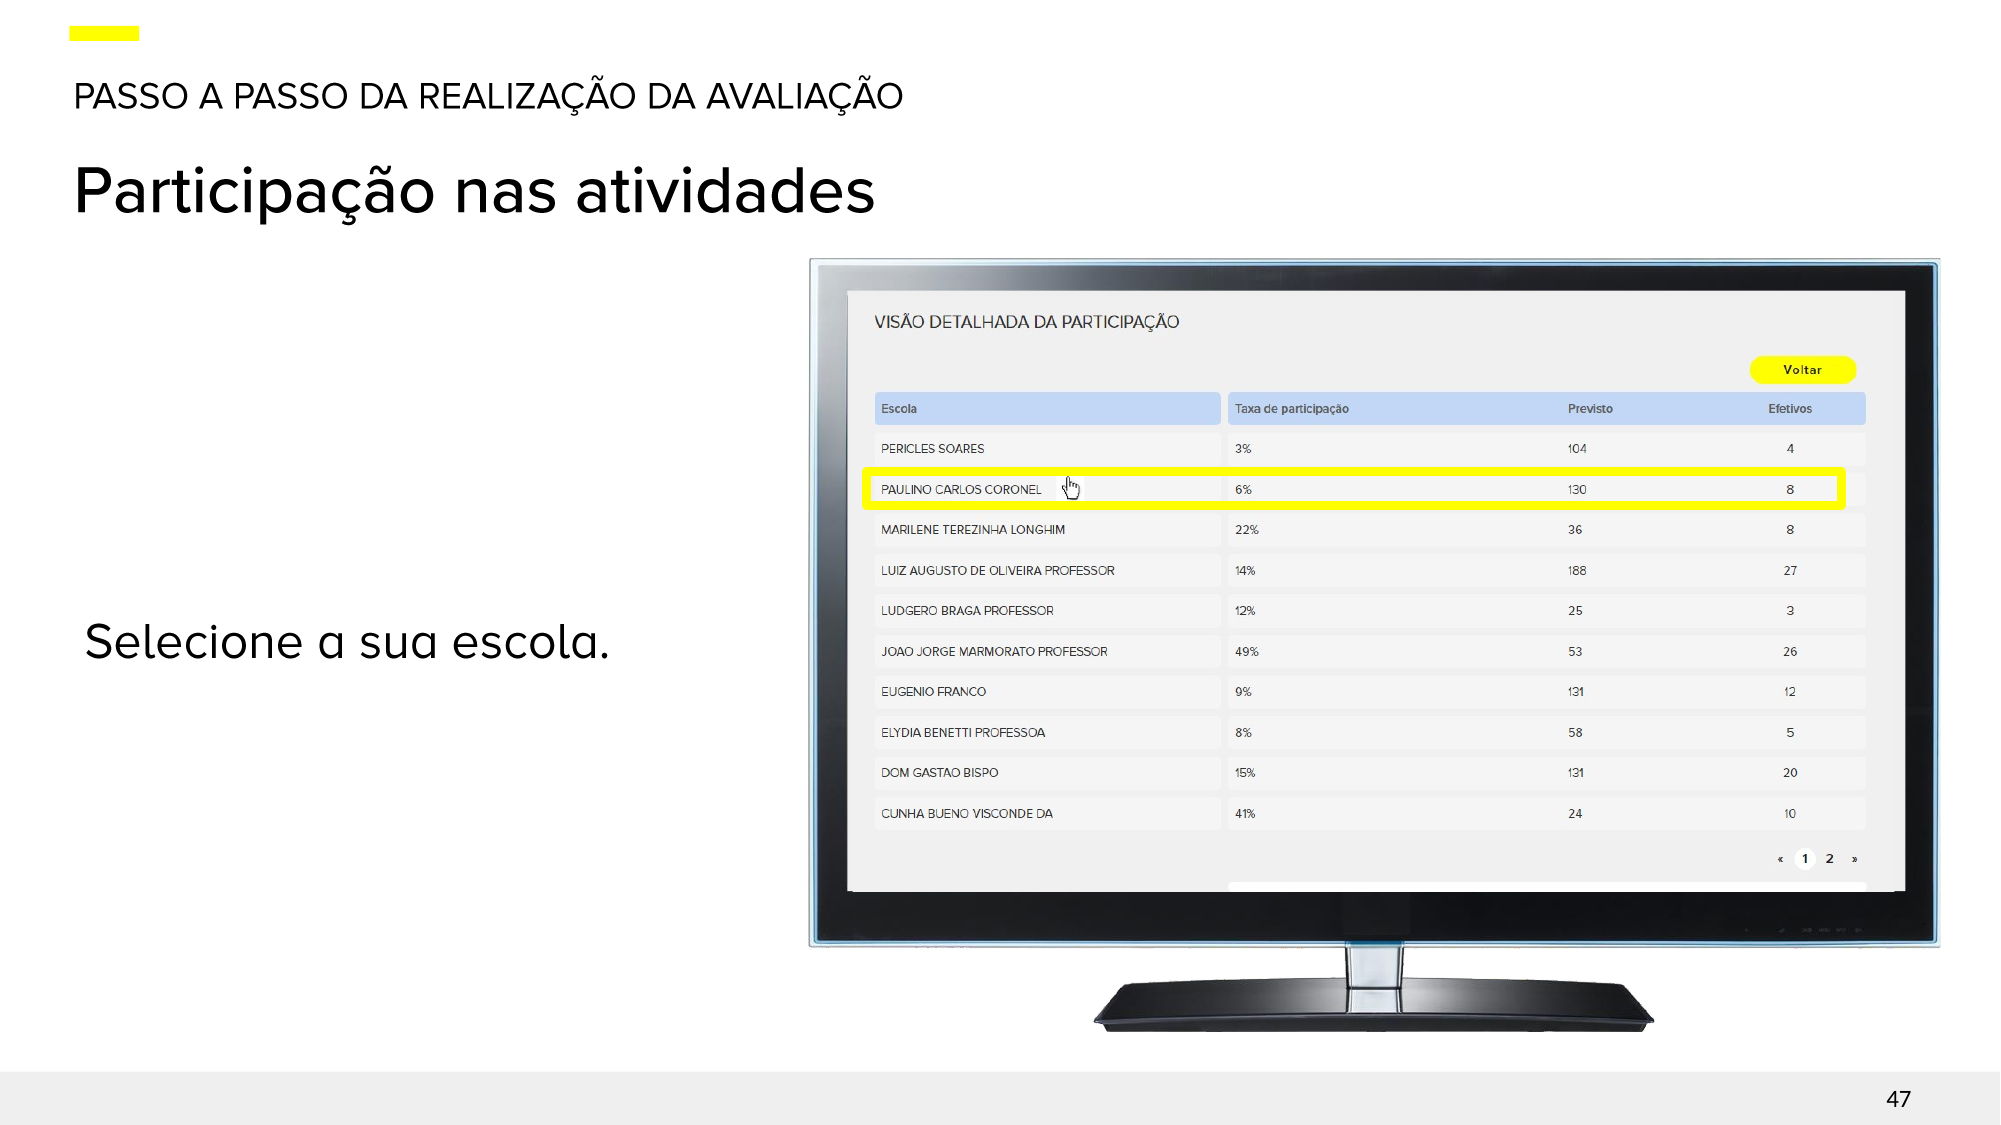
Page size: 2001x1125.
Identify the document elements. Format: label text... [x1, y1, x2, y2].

text_box [84, 611, 633, 673]
text_box [73, 150, 906, 226]
text_box [847, 290, 1906, 892]
slide_number 47 [1876, 1086, 1918, 1125]
text_box [73, 73, 925, 120]
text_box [852, 296, 1895, 892]
text_box [808, 258, 1941, 1032]
text_box [69, 25, 140, 41]
